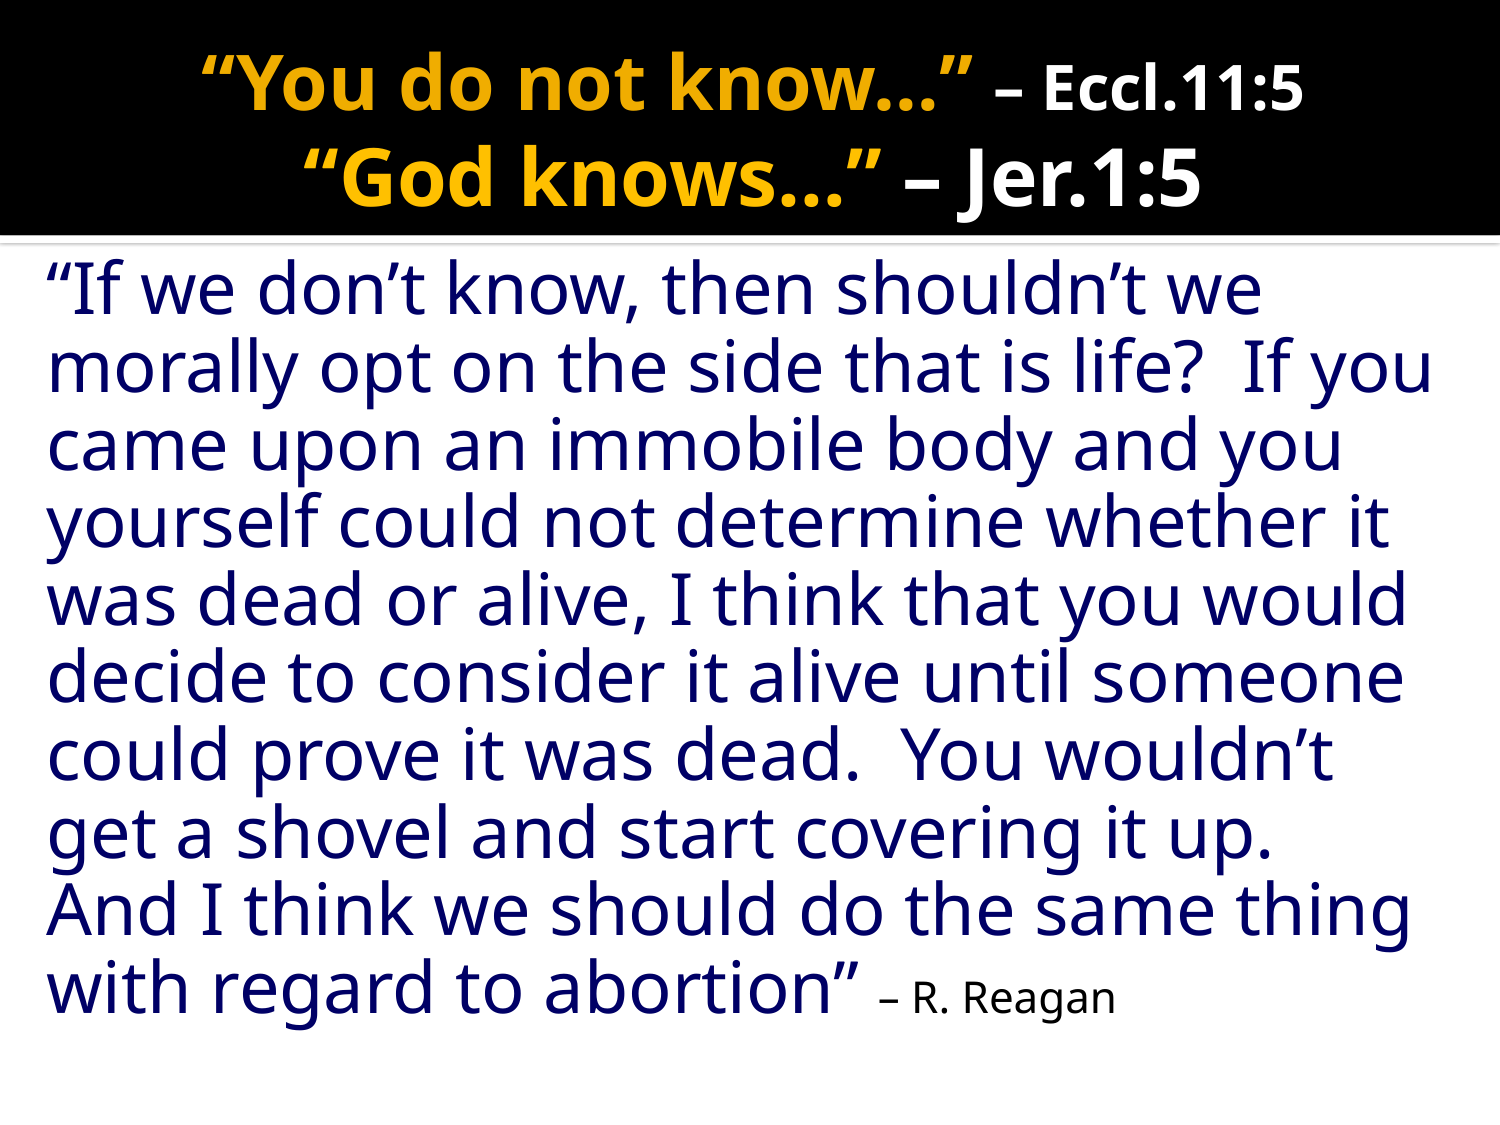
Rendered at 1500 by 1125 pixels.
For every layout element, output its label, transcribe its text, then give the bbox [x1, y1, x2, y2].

title “You do not know…” – Eccl.11:5 “God knows…” – Jer.1:5 [75, 25, 1425, 231]
list “If we don’t know, then shouldn’t we morally opt on the side that is life? If you came upon an immobile body and you yourself could not determine whether it was dead or alive, I think that you would decide to consider it alive until someone could prove it was dead. You wouldn’t get a shovel and start covering it up. And I think we should do the same thing with regard to abortion” – R. Reagan [37, 237, 1463, 1088]
